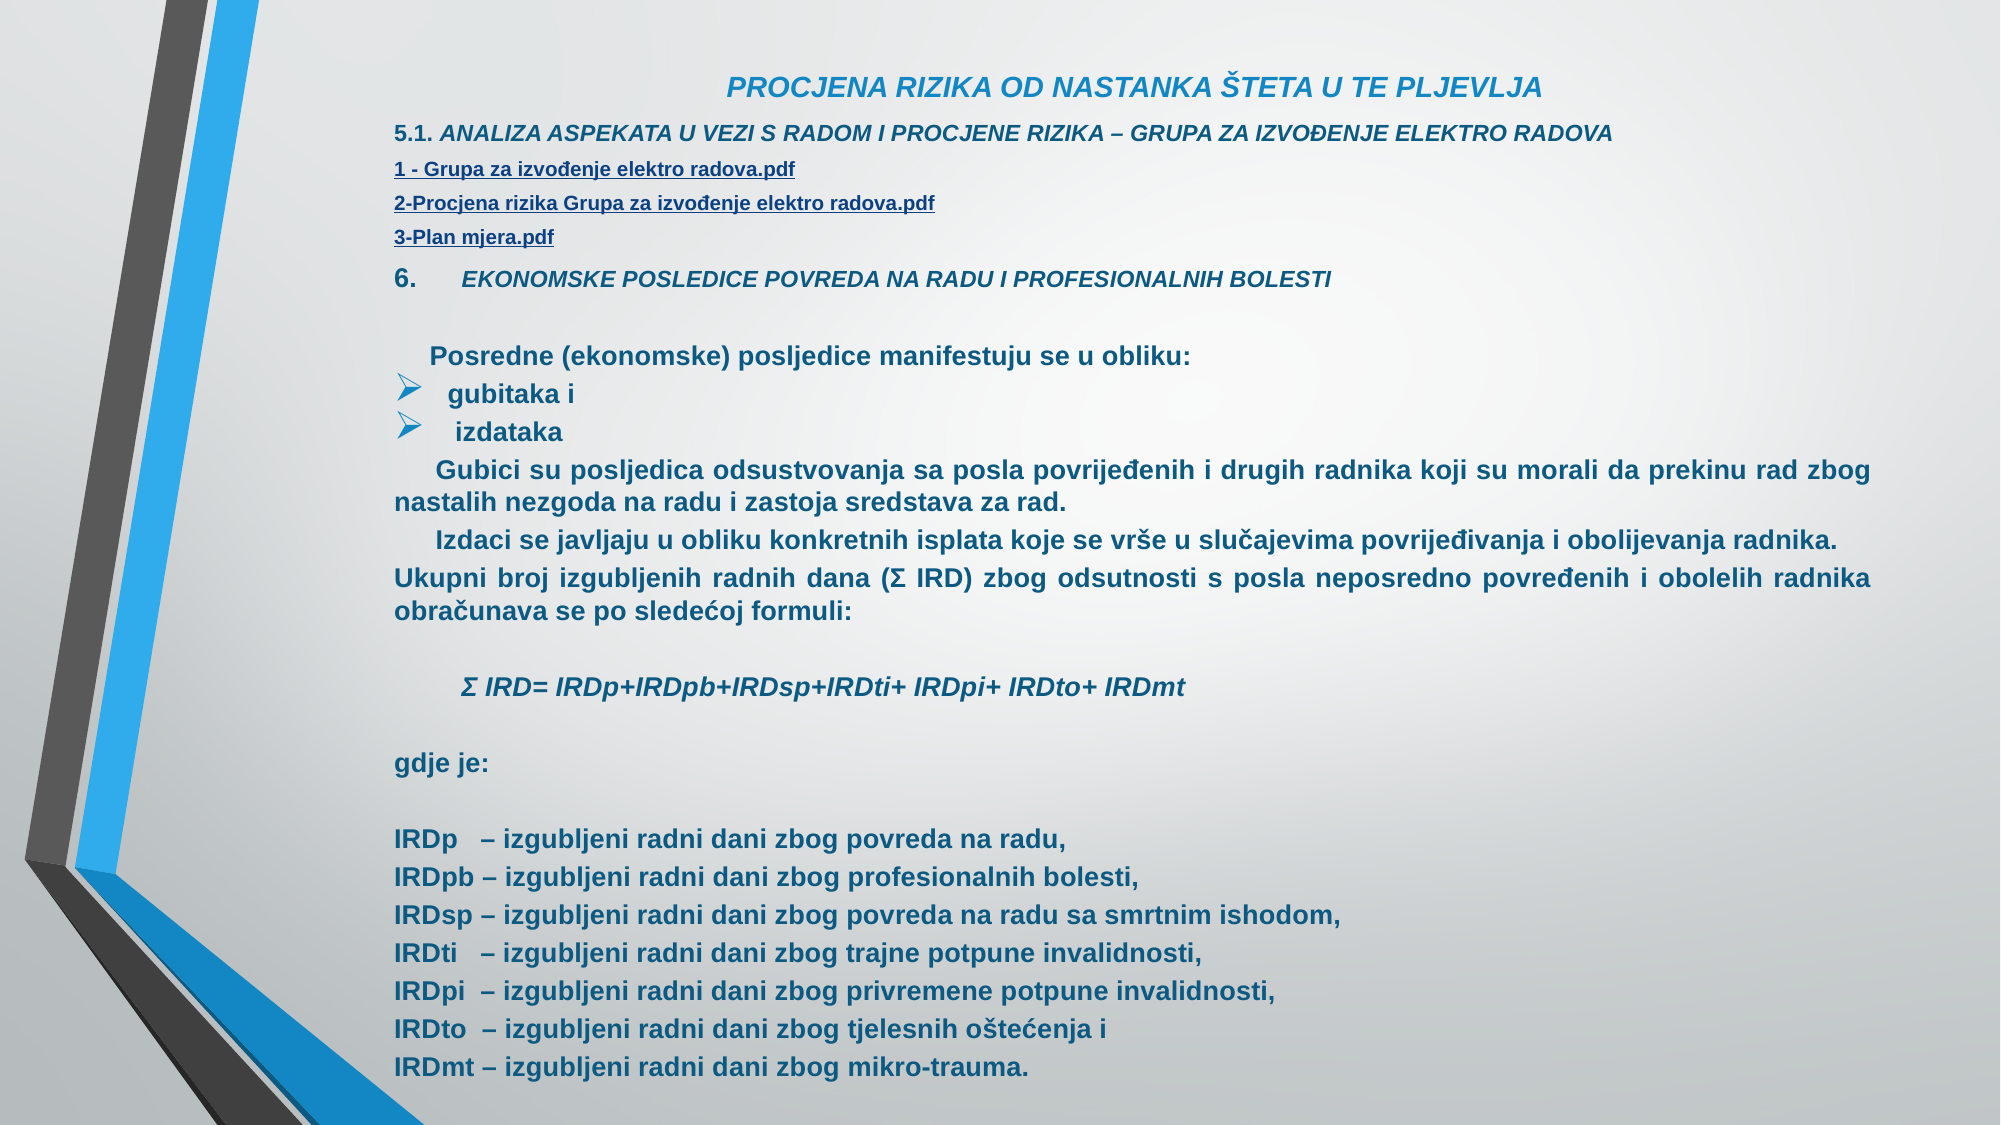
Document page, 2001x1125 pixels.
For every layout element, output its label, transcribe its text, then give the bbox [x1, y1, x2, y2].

list 5.1. ANALIZA ASPEKATA U VEZI S RADOM I PROCJENE RIZIKA – GRUPA ZA IZVOĐENJE ELEKTRO RADOVA 1 - Grupa za izvođenje elektro radova.pdf 2-Procjena rizika Grupa za izvođenje elektro radova.pdf 3-Plan mjera.pdf 6. EKONOMSKE POSLEDICE POVREDA NA RADU I PROFESIONALNIH BOLESTI Posredne (ekonomske) posljedice manifestuju se u obliku: gubitaka i izdataka Gubici su posljedica odsustvovanja sa posla povrijeđenih i drugih radnika koji su morali da prekinu rad zbog nastalih nezgoda na radu i zastoja sredstava za rad. Izdaci se javljaju u obliku konkretnih isplata koje se vrše u slučajevima povrijeđivanja i obolijevanja radnika. Ukupni broj izgubljenih radnih dana (Σ IRD) zbog odsutnosti s posla neposredno povređenih i obolelih radnika obračunava se po sledećoj formuli: Σ IRD= IRDp+IRDpb+IRDsp+IRDti+ IRDpi+ IRDto+ IRDmt gdje je: IRDp – izgubljeni radni dani zbog povreda na radu, IRDpb – izgubljeni radni dani zbog profesionalnih bolesti, IRDsp – izgubljeni radni dani zbog povreda na radu sa smrtnim ishodom, IRDti – izgubljeni radni dani zbog trajne potpune invalidnosti, IRDpi – izgubljeni radni dani zbog privremene potpune invalidnosti, IRDto – izgubljeni radni dani zbog tjelesnih oštećenja i IRDmt – izgubljeni radni dani zbog mikro-trauma. [379, 110, 1887, 1109]
title PROCJENA RIZIKA OD NASTANKA ŠTETA U TE PLJEVLJA [333, 45, 1938, 111]
